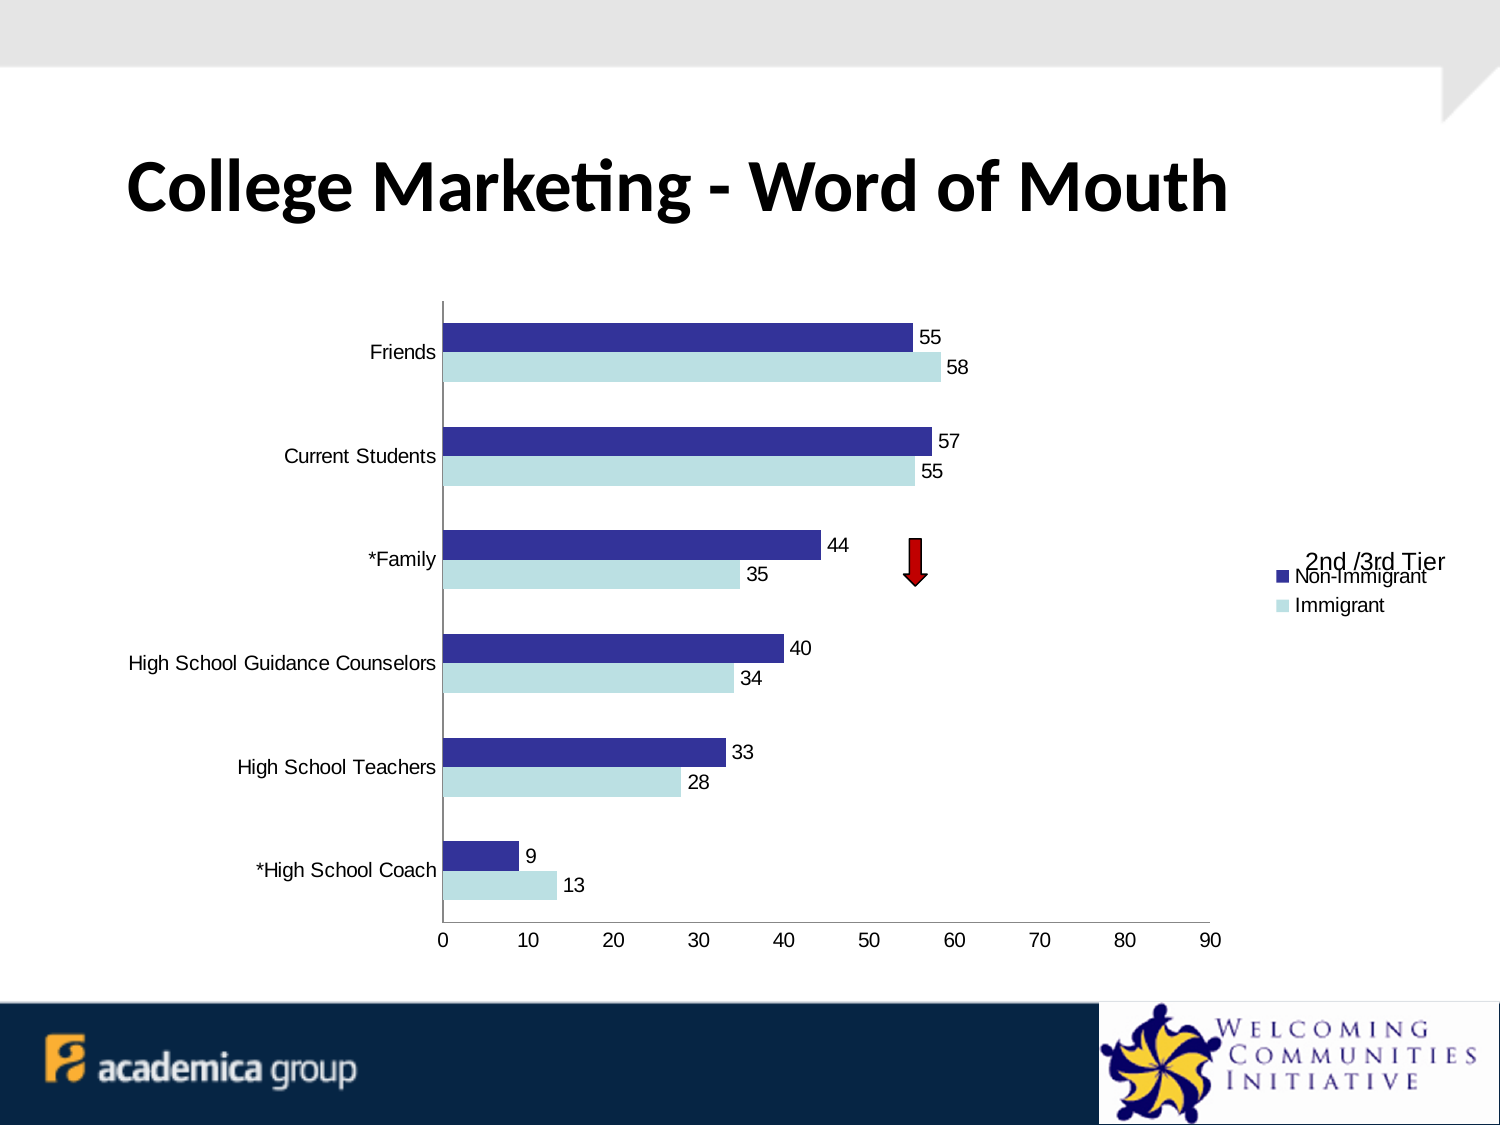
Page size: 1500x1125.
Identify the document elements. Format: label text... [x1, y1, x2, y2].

picture [0, 0, 1500, 1125]
title College Marketing - Word of Mouth [112, 87, 1500, 276]
chart [112, 219, 1451, 963]
